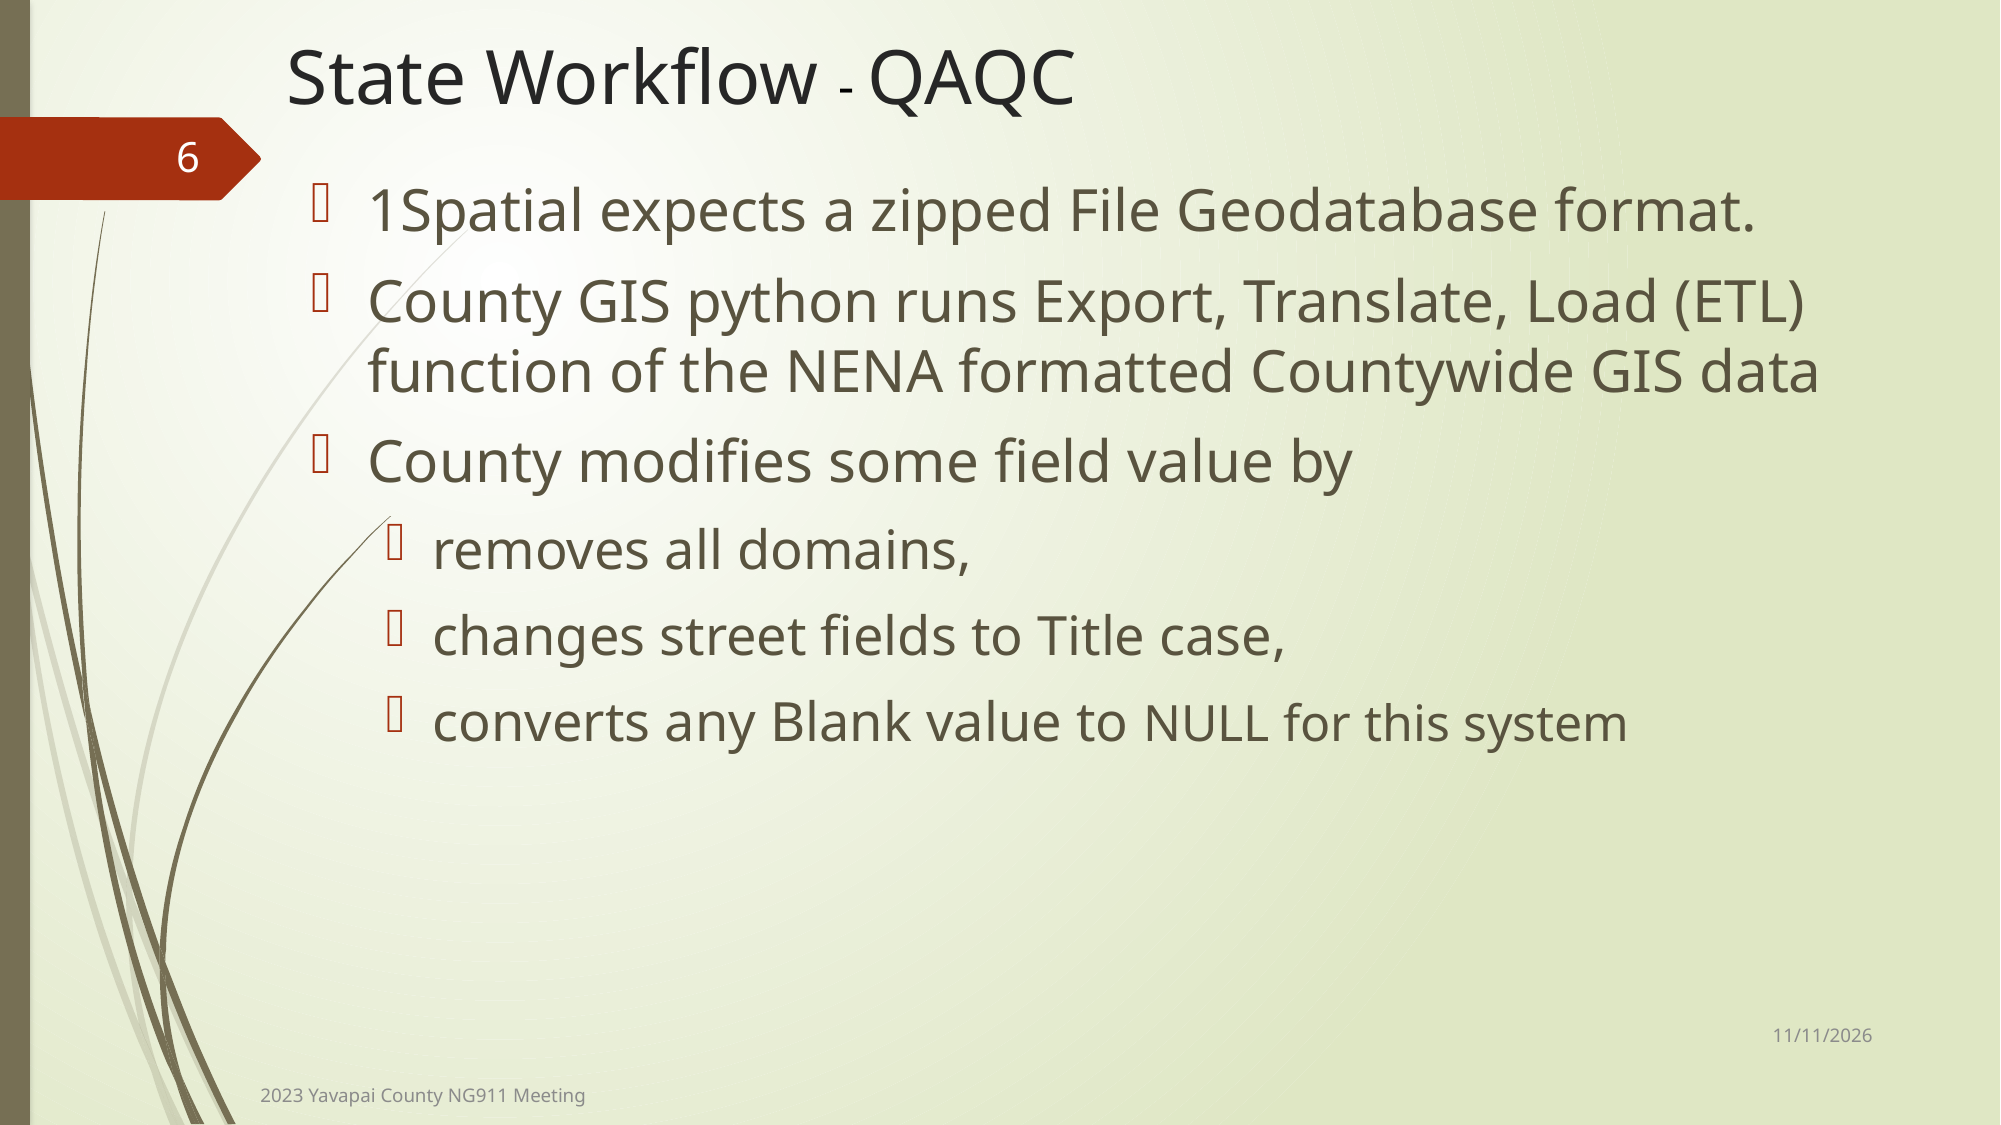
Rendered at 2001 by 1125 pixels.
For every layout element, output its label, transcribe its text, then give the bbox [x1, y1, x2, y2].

text_box 1Spatial expects a zipped File Geodatabase format. County GIS python runs Export, Translate, Load (ETL) function of the NENA formatted Countywide GIS data County modifies some field value by removes all domains, changes street fields to Title case, converts any Blank value to NULL for this system [295, 165, 1938, 898]
title State Workflow - QAQC [271, 22, 1962, 148]
text_box 6 [87, 129, 216, 189]
footer 2023 Yavapai County NG911 Meeting [245, 1065, 818, 1125]
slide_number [1699, 1005, 1888, 1067]
